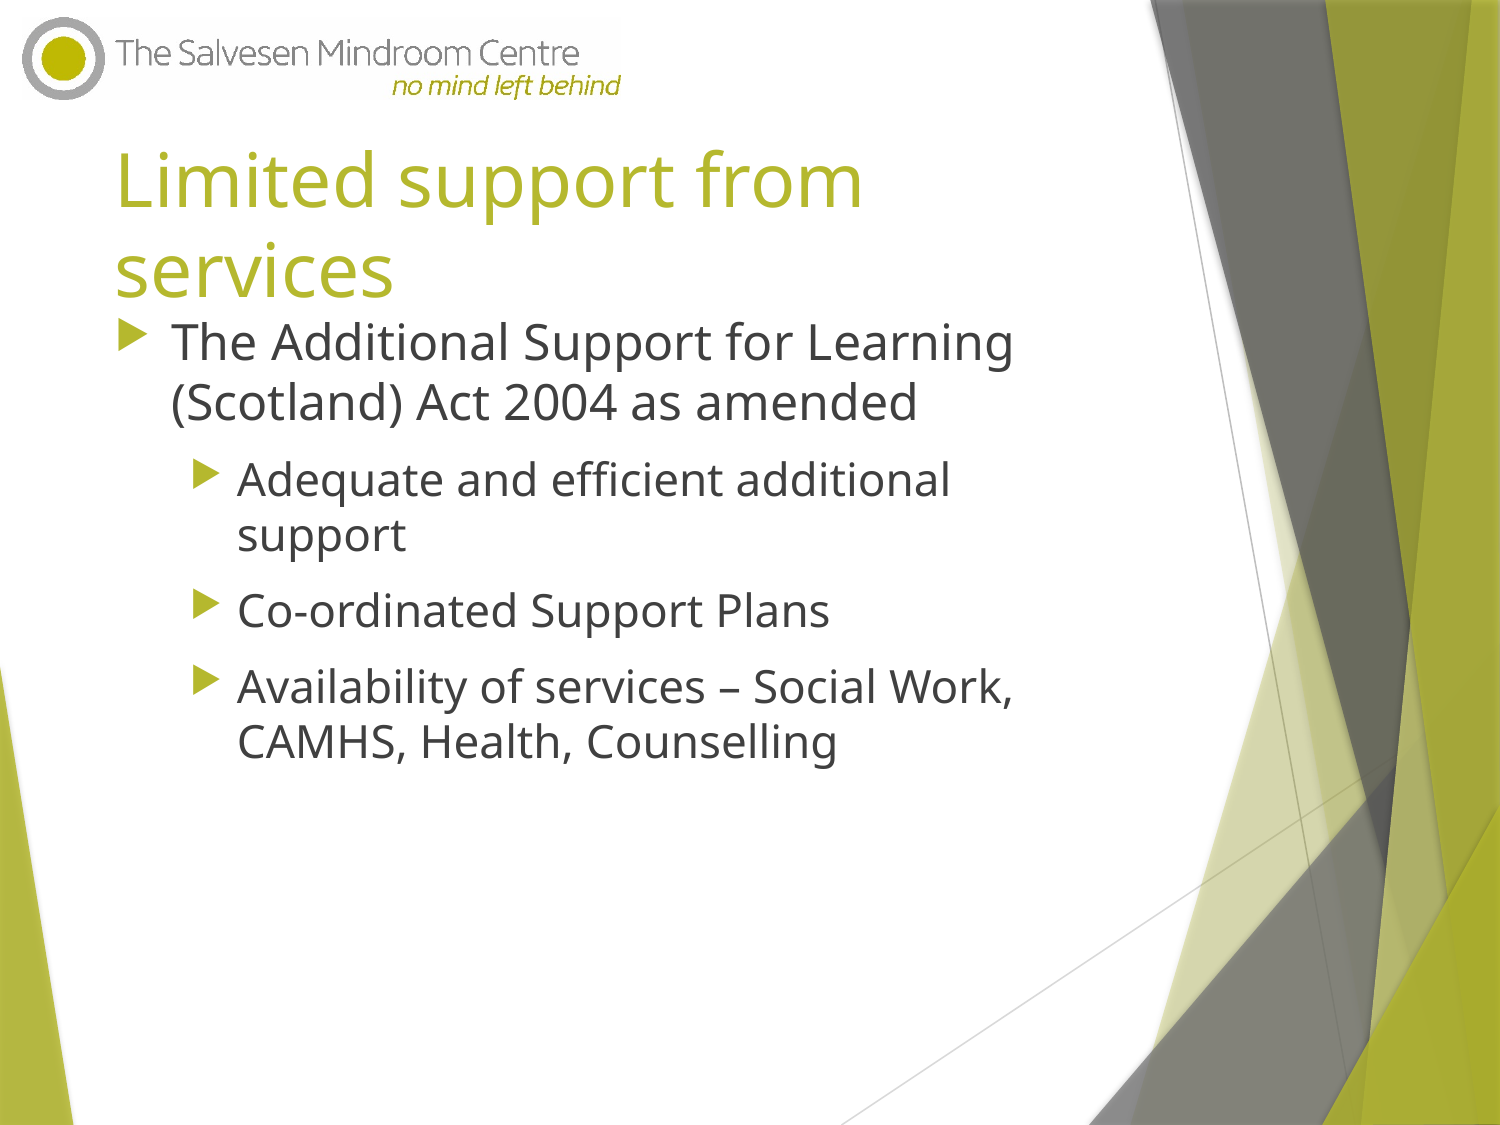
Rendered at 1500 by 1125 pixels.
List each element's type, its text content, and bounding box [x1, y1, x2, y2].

picture [22, 17, 621, 100]
list The Additional Support for Learning (Scotland) Act 2004 as amended Adequate and efficient additional support Co-ordinated Support Plans Availability of services – Social Work, CAMHS, Health, Counselling [99, 302, 1142, 992]
title Limited support from services [99, 125, 1142, 279]
